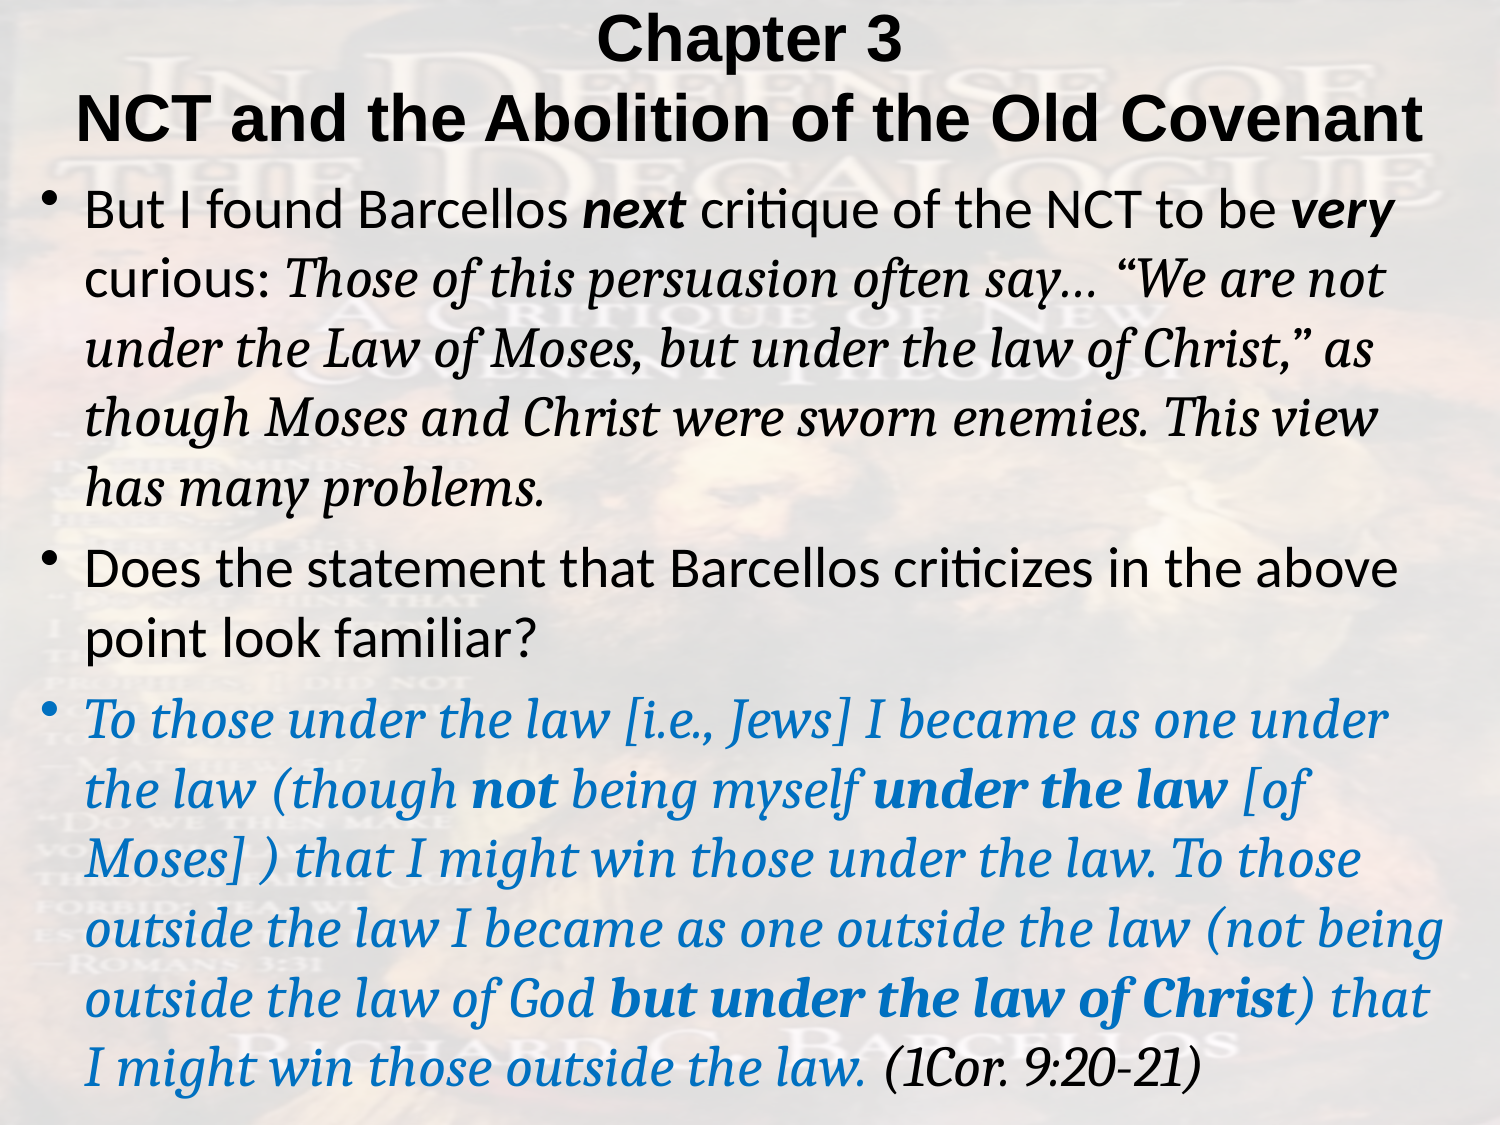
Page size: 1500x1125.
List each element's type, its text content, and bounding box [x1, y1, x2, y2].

title Chapter 3 NCT and the Abolition of the Old Covenant [0, 0, 1500, 151]
list But I found Barcellos next critique of the NCT to be very curious: Those of this persuasion often say… “We are not under the Law of Moses, but under the law of Christ,” as though Moses and Christ were sworn enemies. This view has many problems. Does the statement that Barcellos criticizes in the above point look familiar? To those under the law [i.e., Jews] I became as one under the law (though not being myself under the law [of Moses] ) that I might win those under the law. To those outside the law I became as one outside the law (not being outside the law of God but under the law of Christ) that I might win those outside the law. (1Cor. 9:20-21) [24, 162, 1463, 1125]
